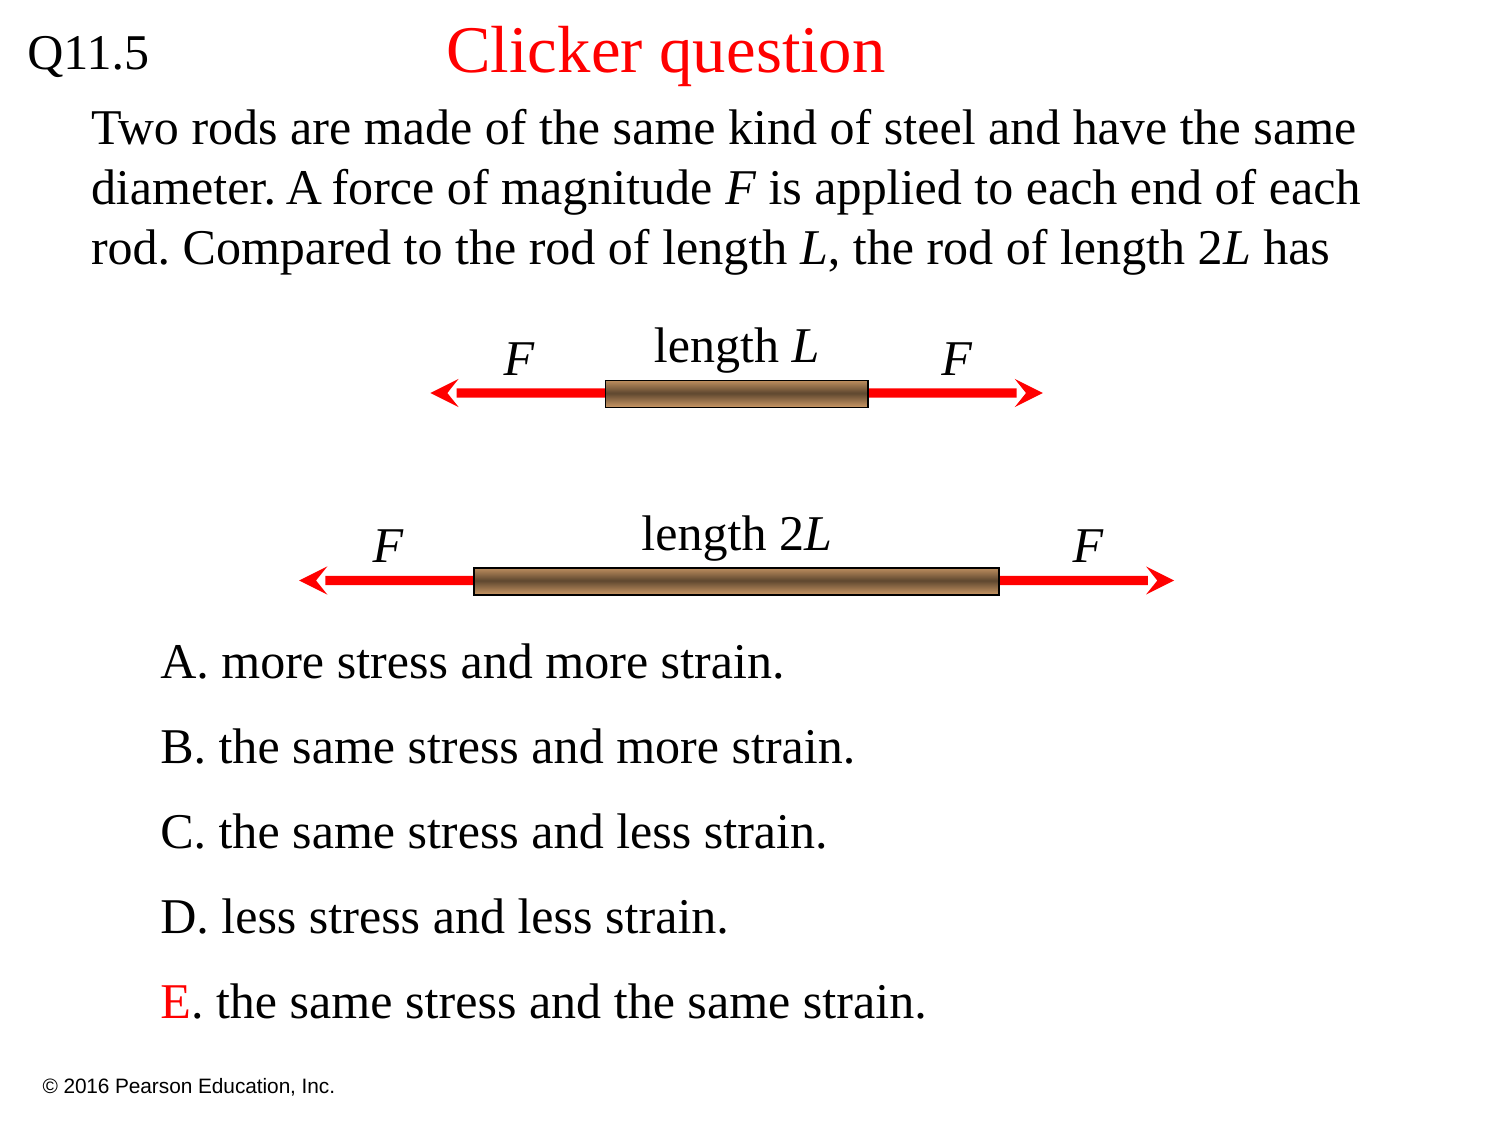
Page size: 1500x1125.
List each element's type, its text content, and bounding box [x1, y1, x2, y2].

text_box A. more stress and more strain. B. the same stress and more strain. C. the same stress and less strain. D. less stress and less strain. E. the same stress and the same strain. [145, 621, 984, 1037]
text_box Clicker question [431, 0, 1119, 94]
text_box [298, 305, 1175, 596]
text_box Two rods are made of the same kind of steel and have the same diameter. A force of magnitude F is applied to each end of each rod. Compared to the rod of length L, the rod of length 2L has [76, 87, 1465, 368]
text_box Q11.5 [12, 12, 225, 88]
